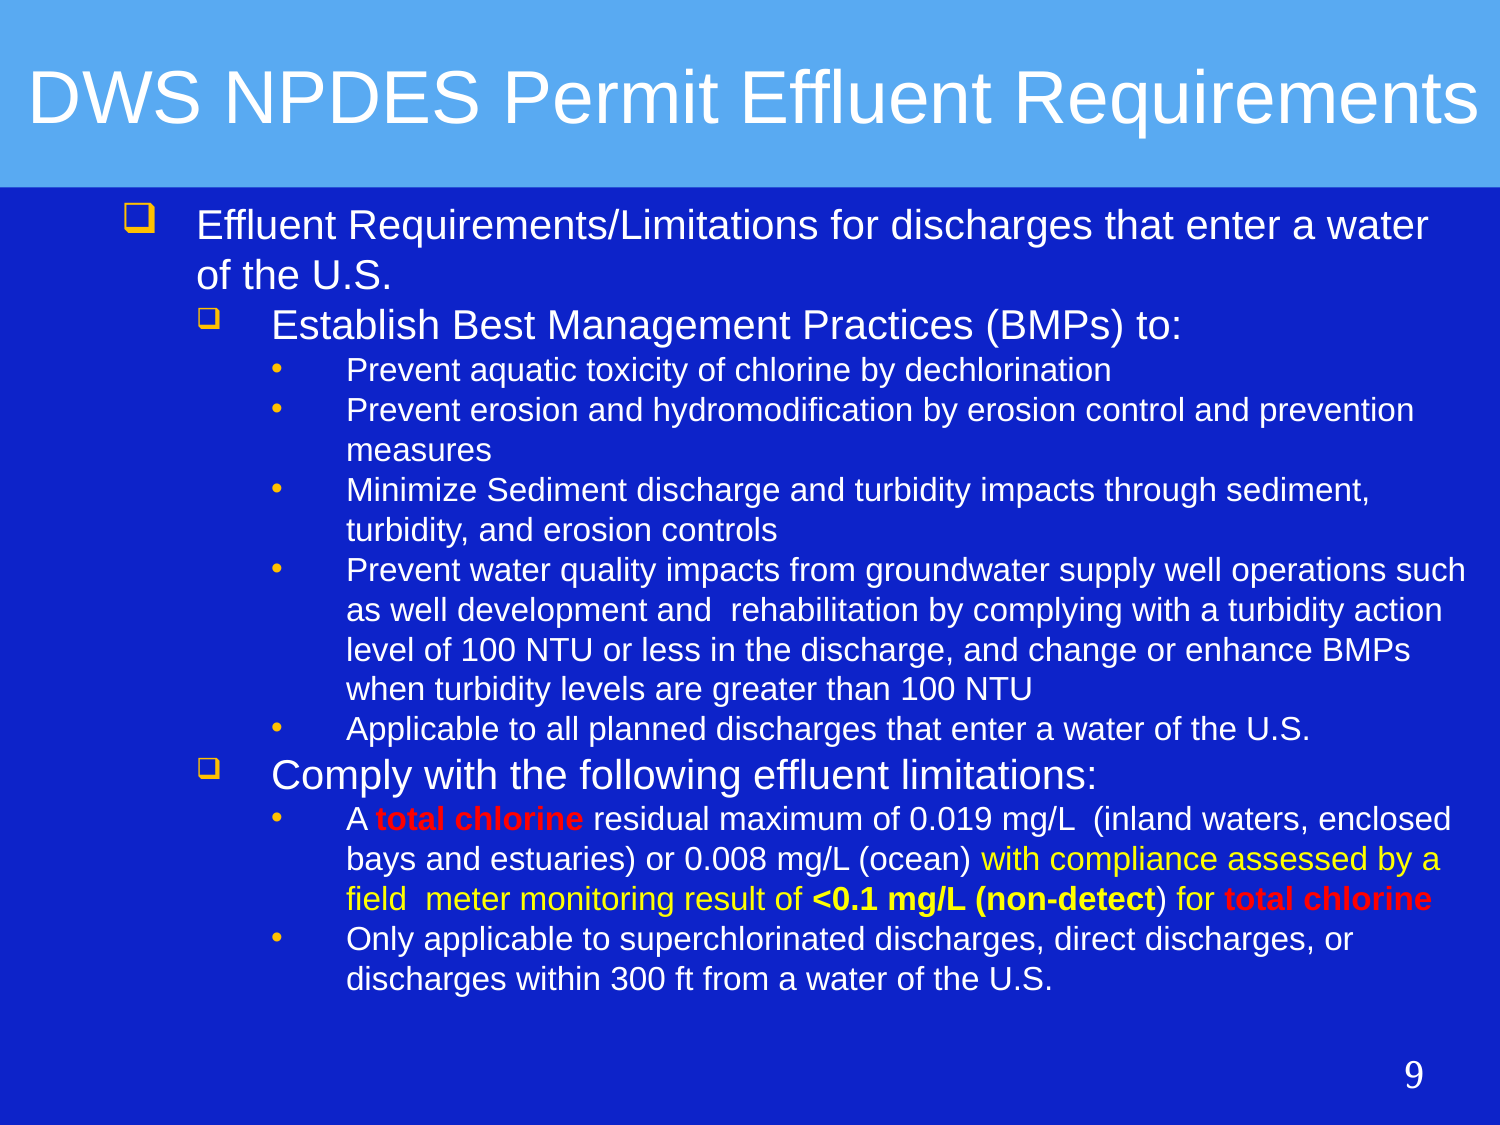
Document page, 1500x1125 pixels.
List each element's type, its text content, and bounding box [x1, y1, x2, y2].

text_box DWS NPDES Permit Effluent Requirements [0, 0, 1500, 188]
text_box Effluent Requirements/Limitations for discharges that enter a water of the U.S. Establish Best Management Practices (BMPs) to: Prevent aquatic toxicity of chlorine by dechlorination Prevent erosion and hydromodification by erosion control and prevention measures Minimize Sediment discharge and turbidity impacts through sediment, turbidity, and erosion controls Prevent water quality impacts from groundwater supply well operations such as well development and rehabilitation by complying with a turbidity action level of 100 NTU or less in the discharge, and change or enhance BMPs when turbidity levels are greater than 100 NTU Applicable to all planned discharges that enter a water of the U.S. Comply with the following effluent limitations: A total chlorine residual maximum of 0.019 mg/L (inland waters, enclosed bays and estuaries) or 0.008 mg/L (ocean) with compliance assessed by a field meter monitoring result of <0.1 mg/L (non-detect) for total chlorine Only applicable to superchlorinated discharges, direct discharges, or discharges within 300 ft from a water of the U.S. [12, 190, 1488, 1075]
slide_number 9 [1362, 1024, 1425, 1103]
